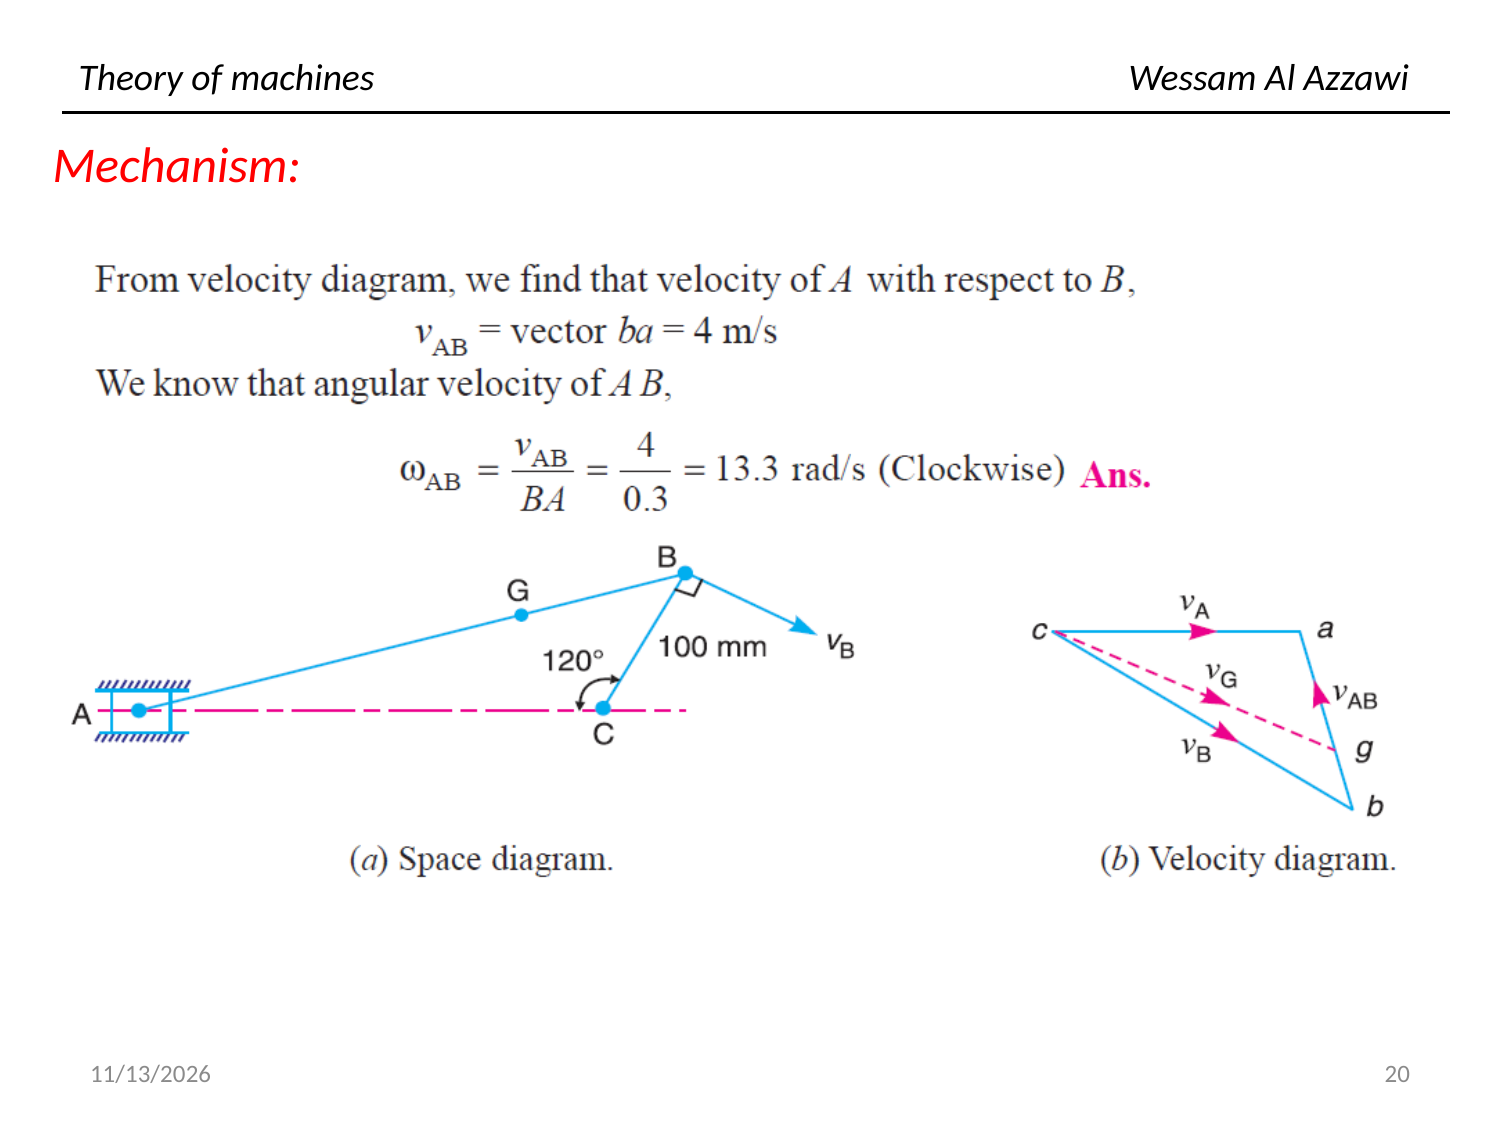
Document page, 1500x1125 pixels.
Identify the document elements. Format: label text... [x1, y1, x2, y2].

picture [62, 249, 1413, 891]
subtitle Mechanism: [37, 125, 1450, 1050]
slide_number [75, 1042, 425, 1103]
title Theory of machines Wessam Al Azzawi [24, 24, 1463, 125]
slide_number 20 [1074, 1042, 1425, 1103]
